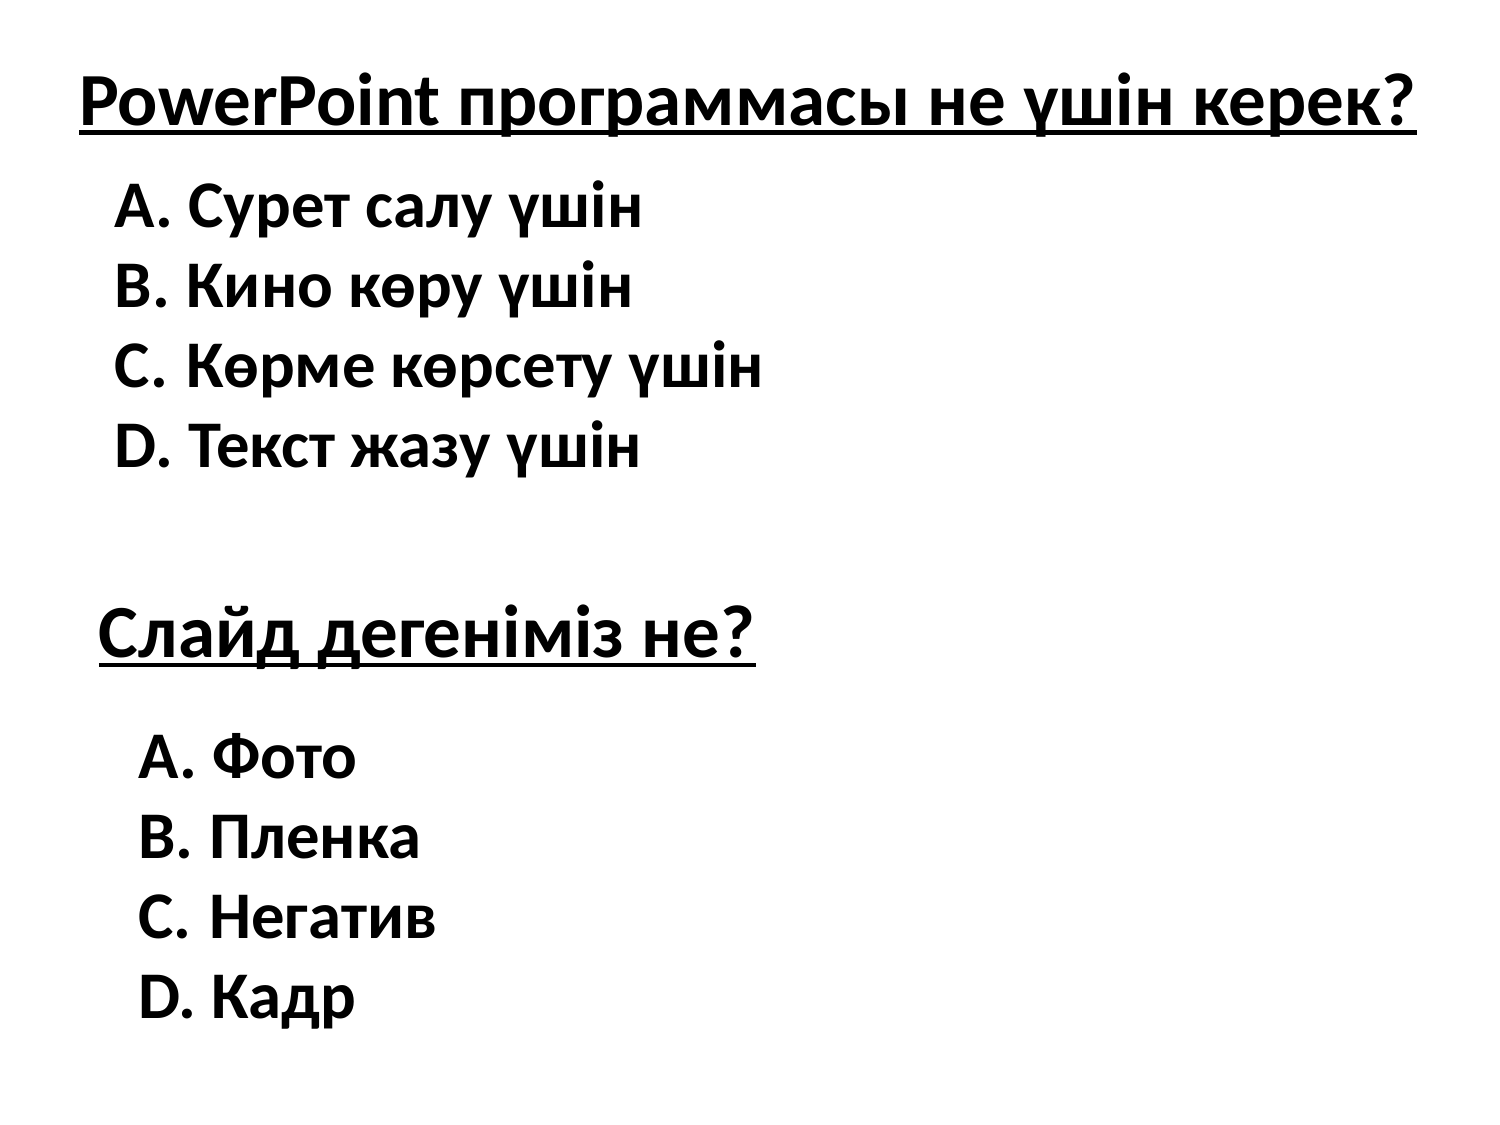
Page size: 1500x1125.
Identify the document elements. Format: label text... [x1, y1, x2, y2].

text_box PowerPoint программасы не үшін керек? [64, 42, 1432, 148]
text_box Фото Пленка Негатив Кадр [123, 704, 585, 1039]
text_box Сурет салу үшін Кино көру үшін Көрме көрсету үшін Текст жазу үшін [100, 153, 1341, 489]
text_box Слайд дегеніміз не? [84, 575, 771, 681]
